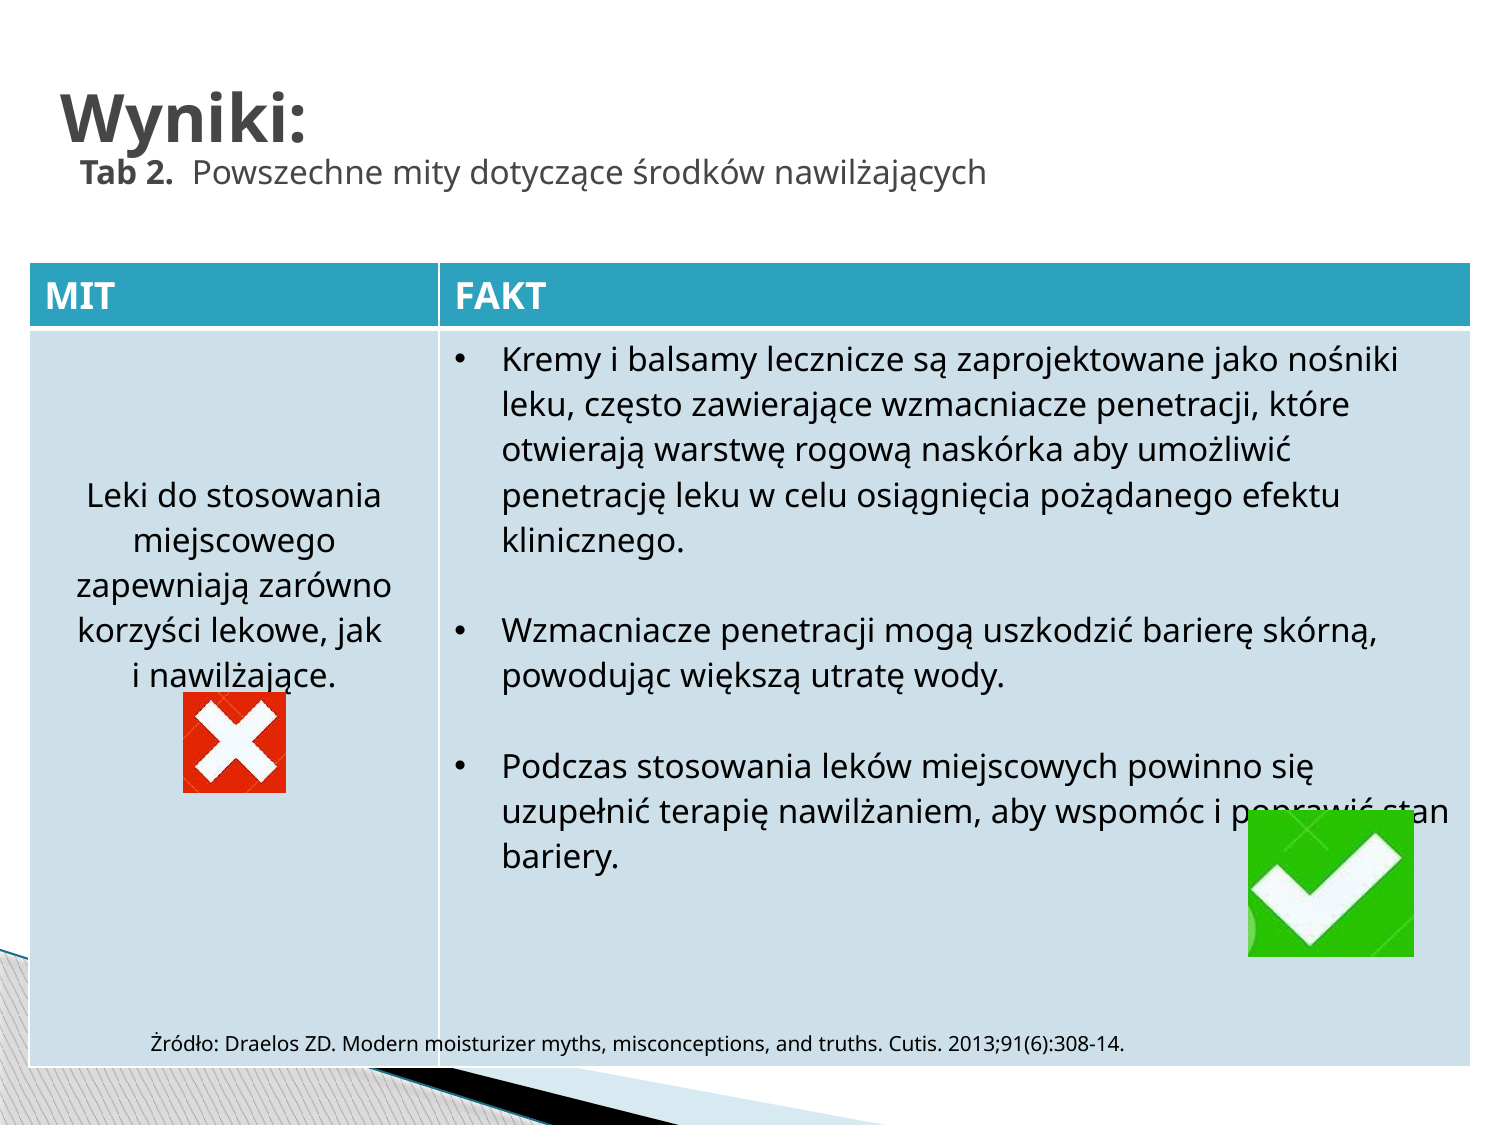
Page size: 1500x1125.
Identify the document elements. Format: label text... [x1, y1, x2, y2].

picture [1247, 810, 1414, 957]
table_header MIT [30, 263, 438, 326]
table_cell Leki do stosowania miejscowego zapewniają zarówno korzyści lekowe, jak i nawilżające. [30, 331, 438, 1066]
text_box Żródło: Draelos ZD. Modern moisturizer myths, misconceptions, and truths. Cutis. 2013;91(6):308-14. [135, 1023, 1471, 1063]
text_box Wyniki: [45, 0, 1430, 233]
table_header FAKT [440, 263, 1470, 326]
picture [182, 692, 286, 793]
table_cell Kremy i balsamy lecznicze są zaprojektowane jako nośniki leku, często zawierające wzmacniacze penetracji, które otwierają warstwę rogową naskórka aby umożliwić penetrację leku w celu osiągnięcia pożądanego efektu klinicznego. Wzmacniacze penetracji mogą uszkodzić barierę skórną, powodując większą utratę wody. Podczas stosowania leków miejscowych powinno się uzupełnić terapię nawilżaniem, aby wspomóc i poprawić stan bariery. [440, 331, 1470, 1023]
